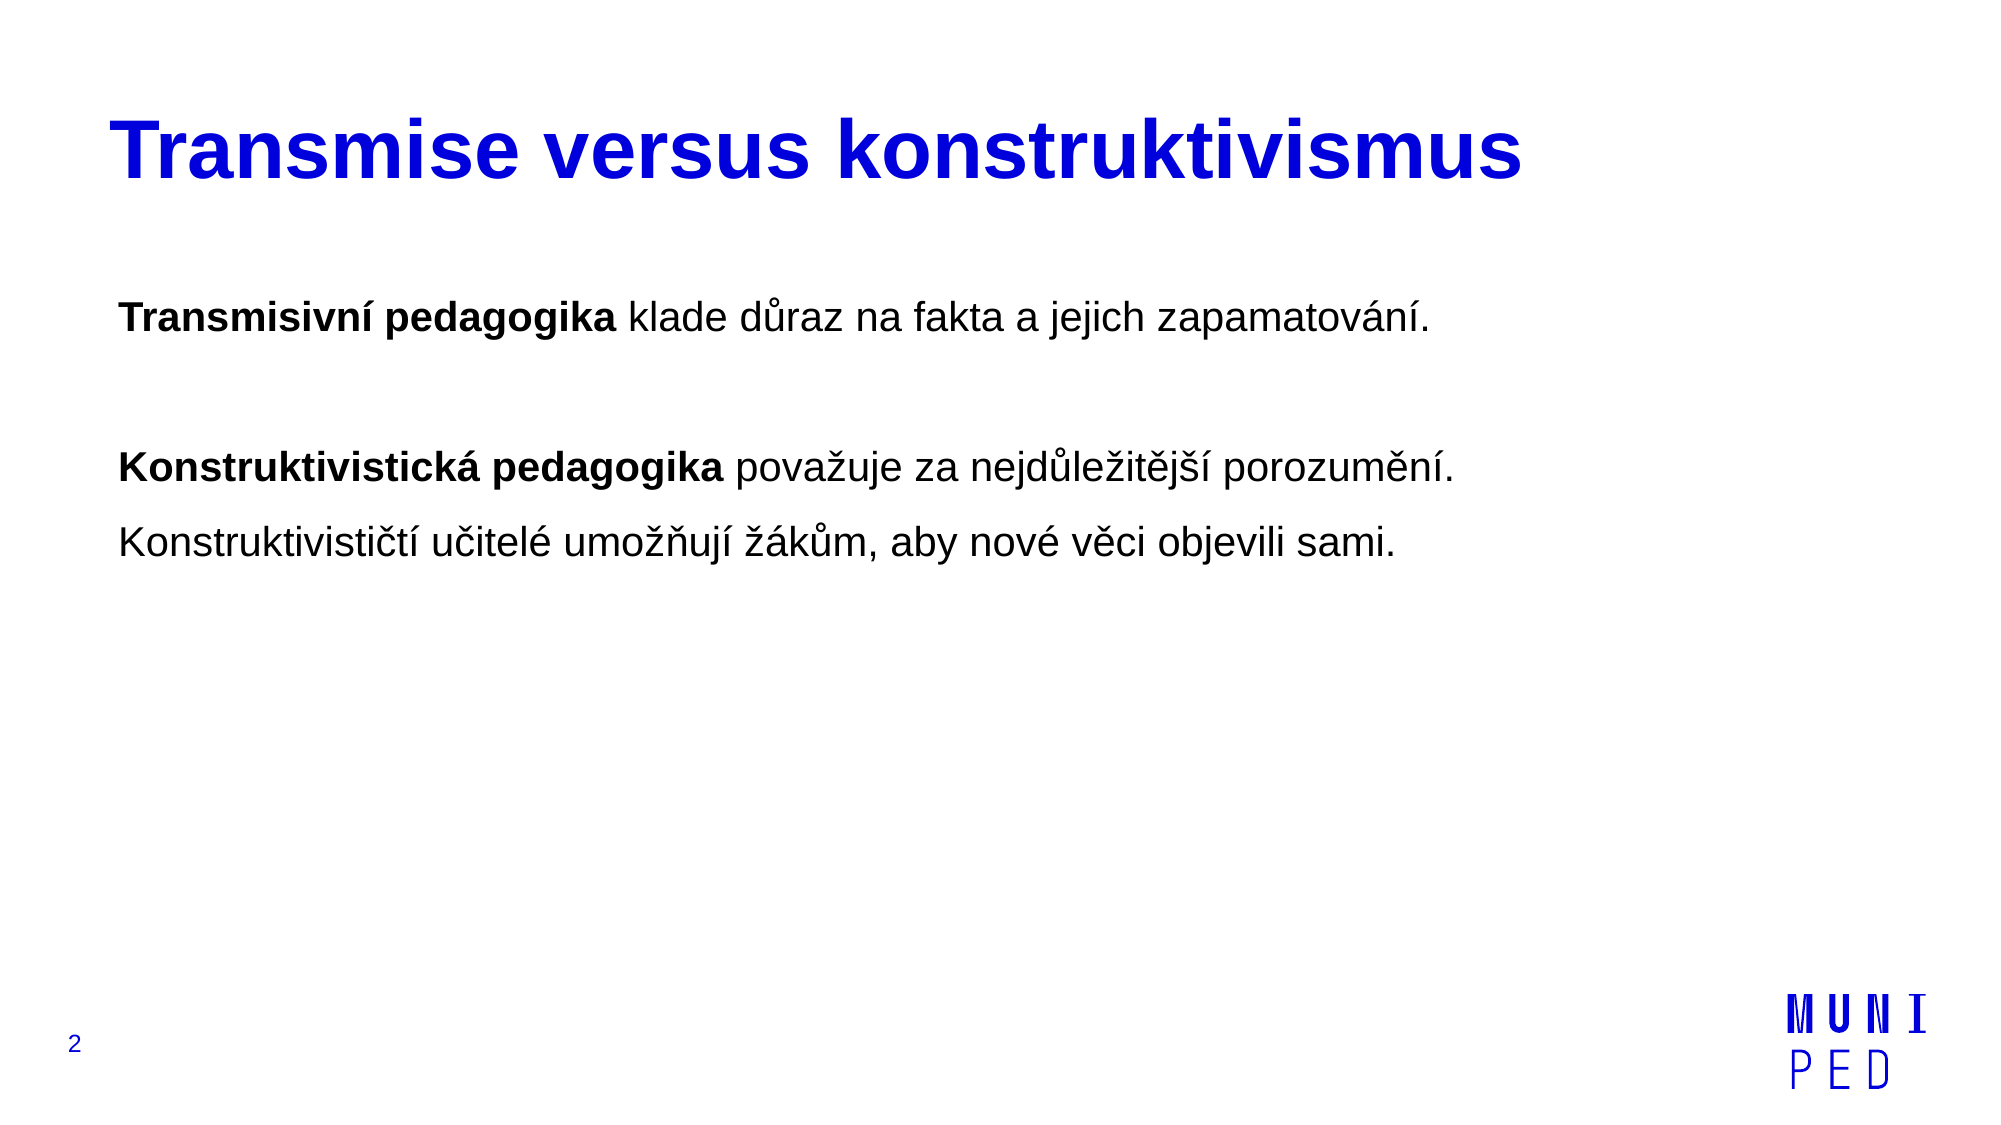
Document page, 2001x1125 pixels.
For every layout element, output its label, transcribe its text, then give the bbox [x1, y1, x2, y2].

list Transmisivní pedagogika klade důraz na fakta a jejich zapamatování. Konstruktivistická pedagogika považuje za nejdůležitější porozumění. Konstruktivističtí učitelé umožňují žákům, aby nové věci objevili sami. [118, 265, 1883, 957]
slide_number 2 [67, 1021, 110, 1063]
title Transmise versus konstruktivismus [109, 111, 1874, 186]
